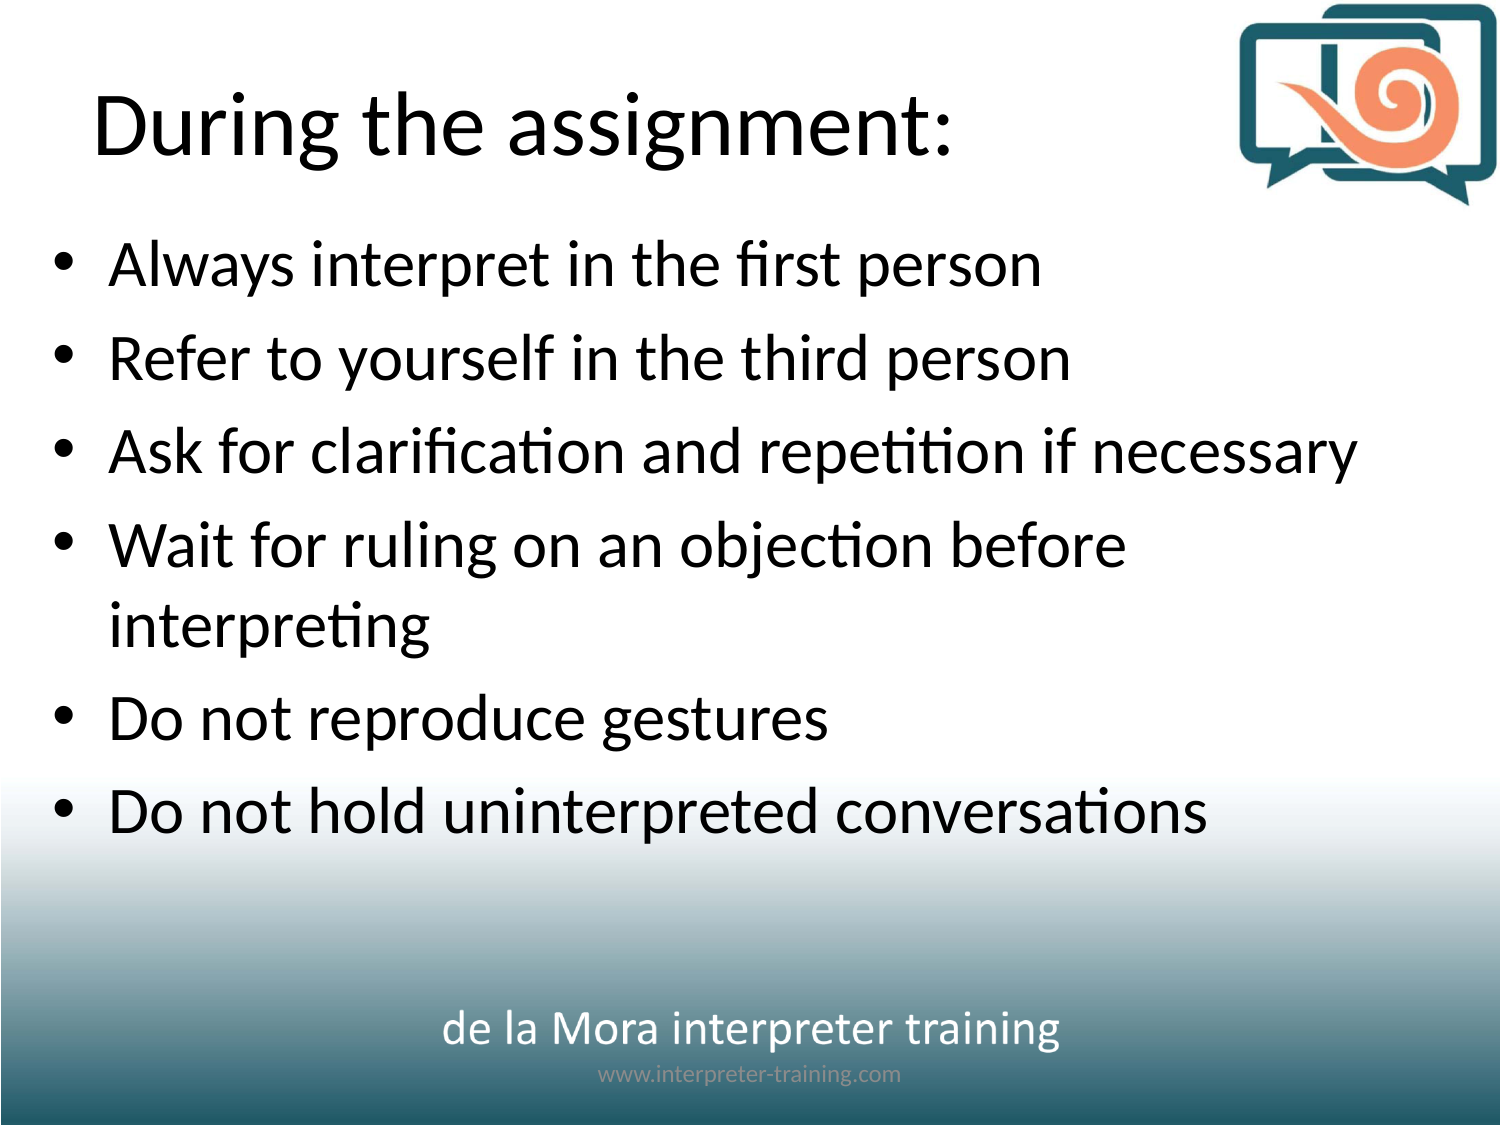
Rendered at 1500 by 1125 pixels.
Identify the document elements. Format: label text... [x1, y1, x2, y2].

title During the assignment: [24, 24, 1025, 213]
footer www.interpreter-training.com [512, 1042, 988, 1103]
list Always interpret in the first person Refer to yourself in the third person Ask for clarification and repetition if necessary Wait for ruling on an objection before interpreting Do not reproduce gestures Do not hold uninterpreted conversations [37, 212, 1388, 955]
picture [0, 0, 1500, 1125]
